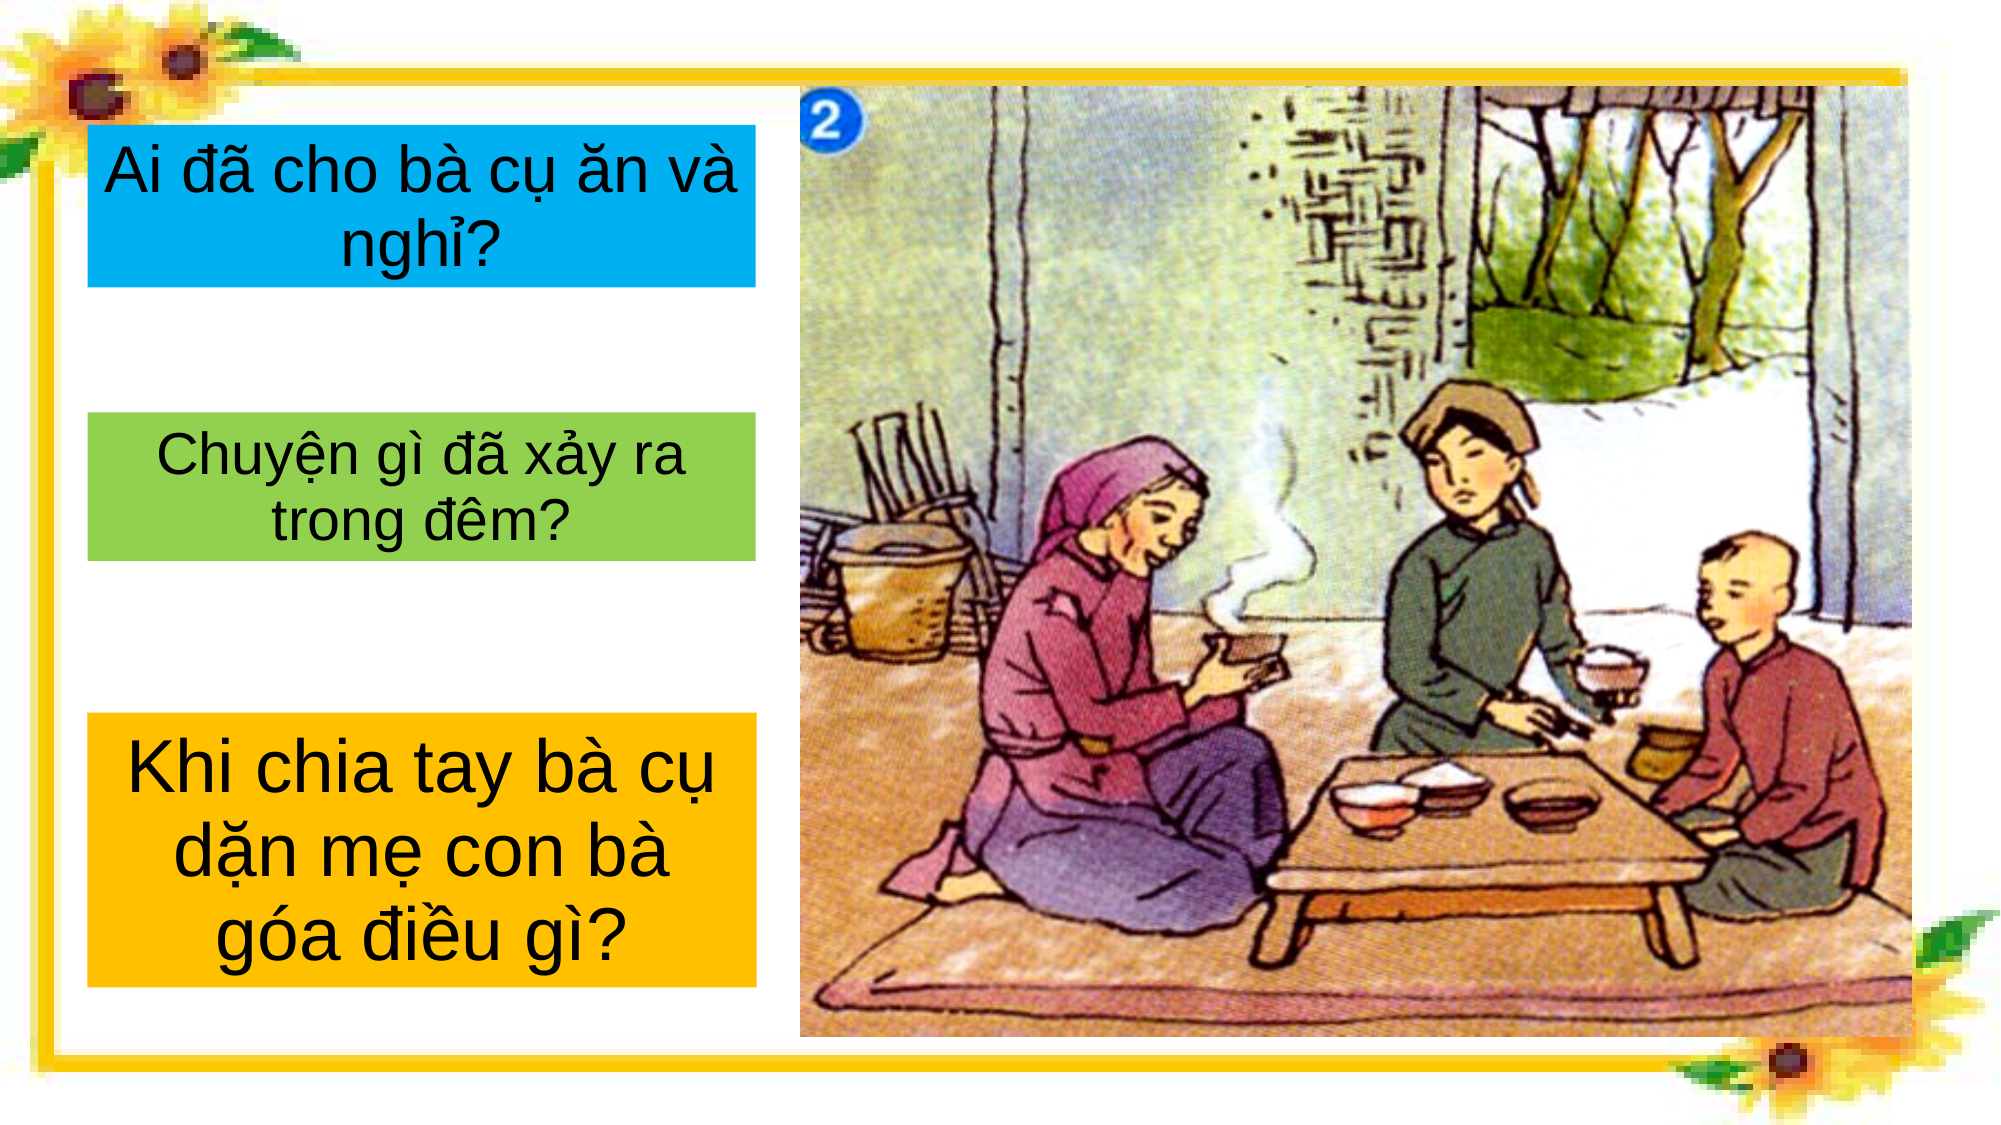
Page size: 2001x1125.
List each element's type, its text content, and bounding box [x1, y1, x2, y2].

text_box Khi chia tay bà cụ dặn mẹ con bà góa điều gì? [87, 712, 757, 988]
text_box Ai đã cho bà cụ ăn và nghỉ? [87, 124, 756, 288]
text_box Chuyện gì đã xảy ra trong đêm? [87, 412, 756, 562]
picture [0, 0, 2001, 1125]
